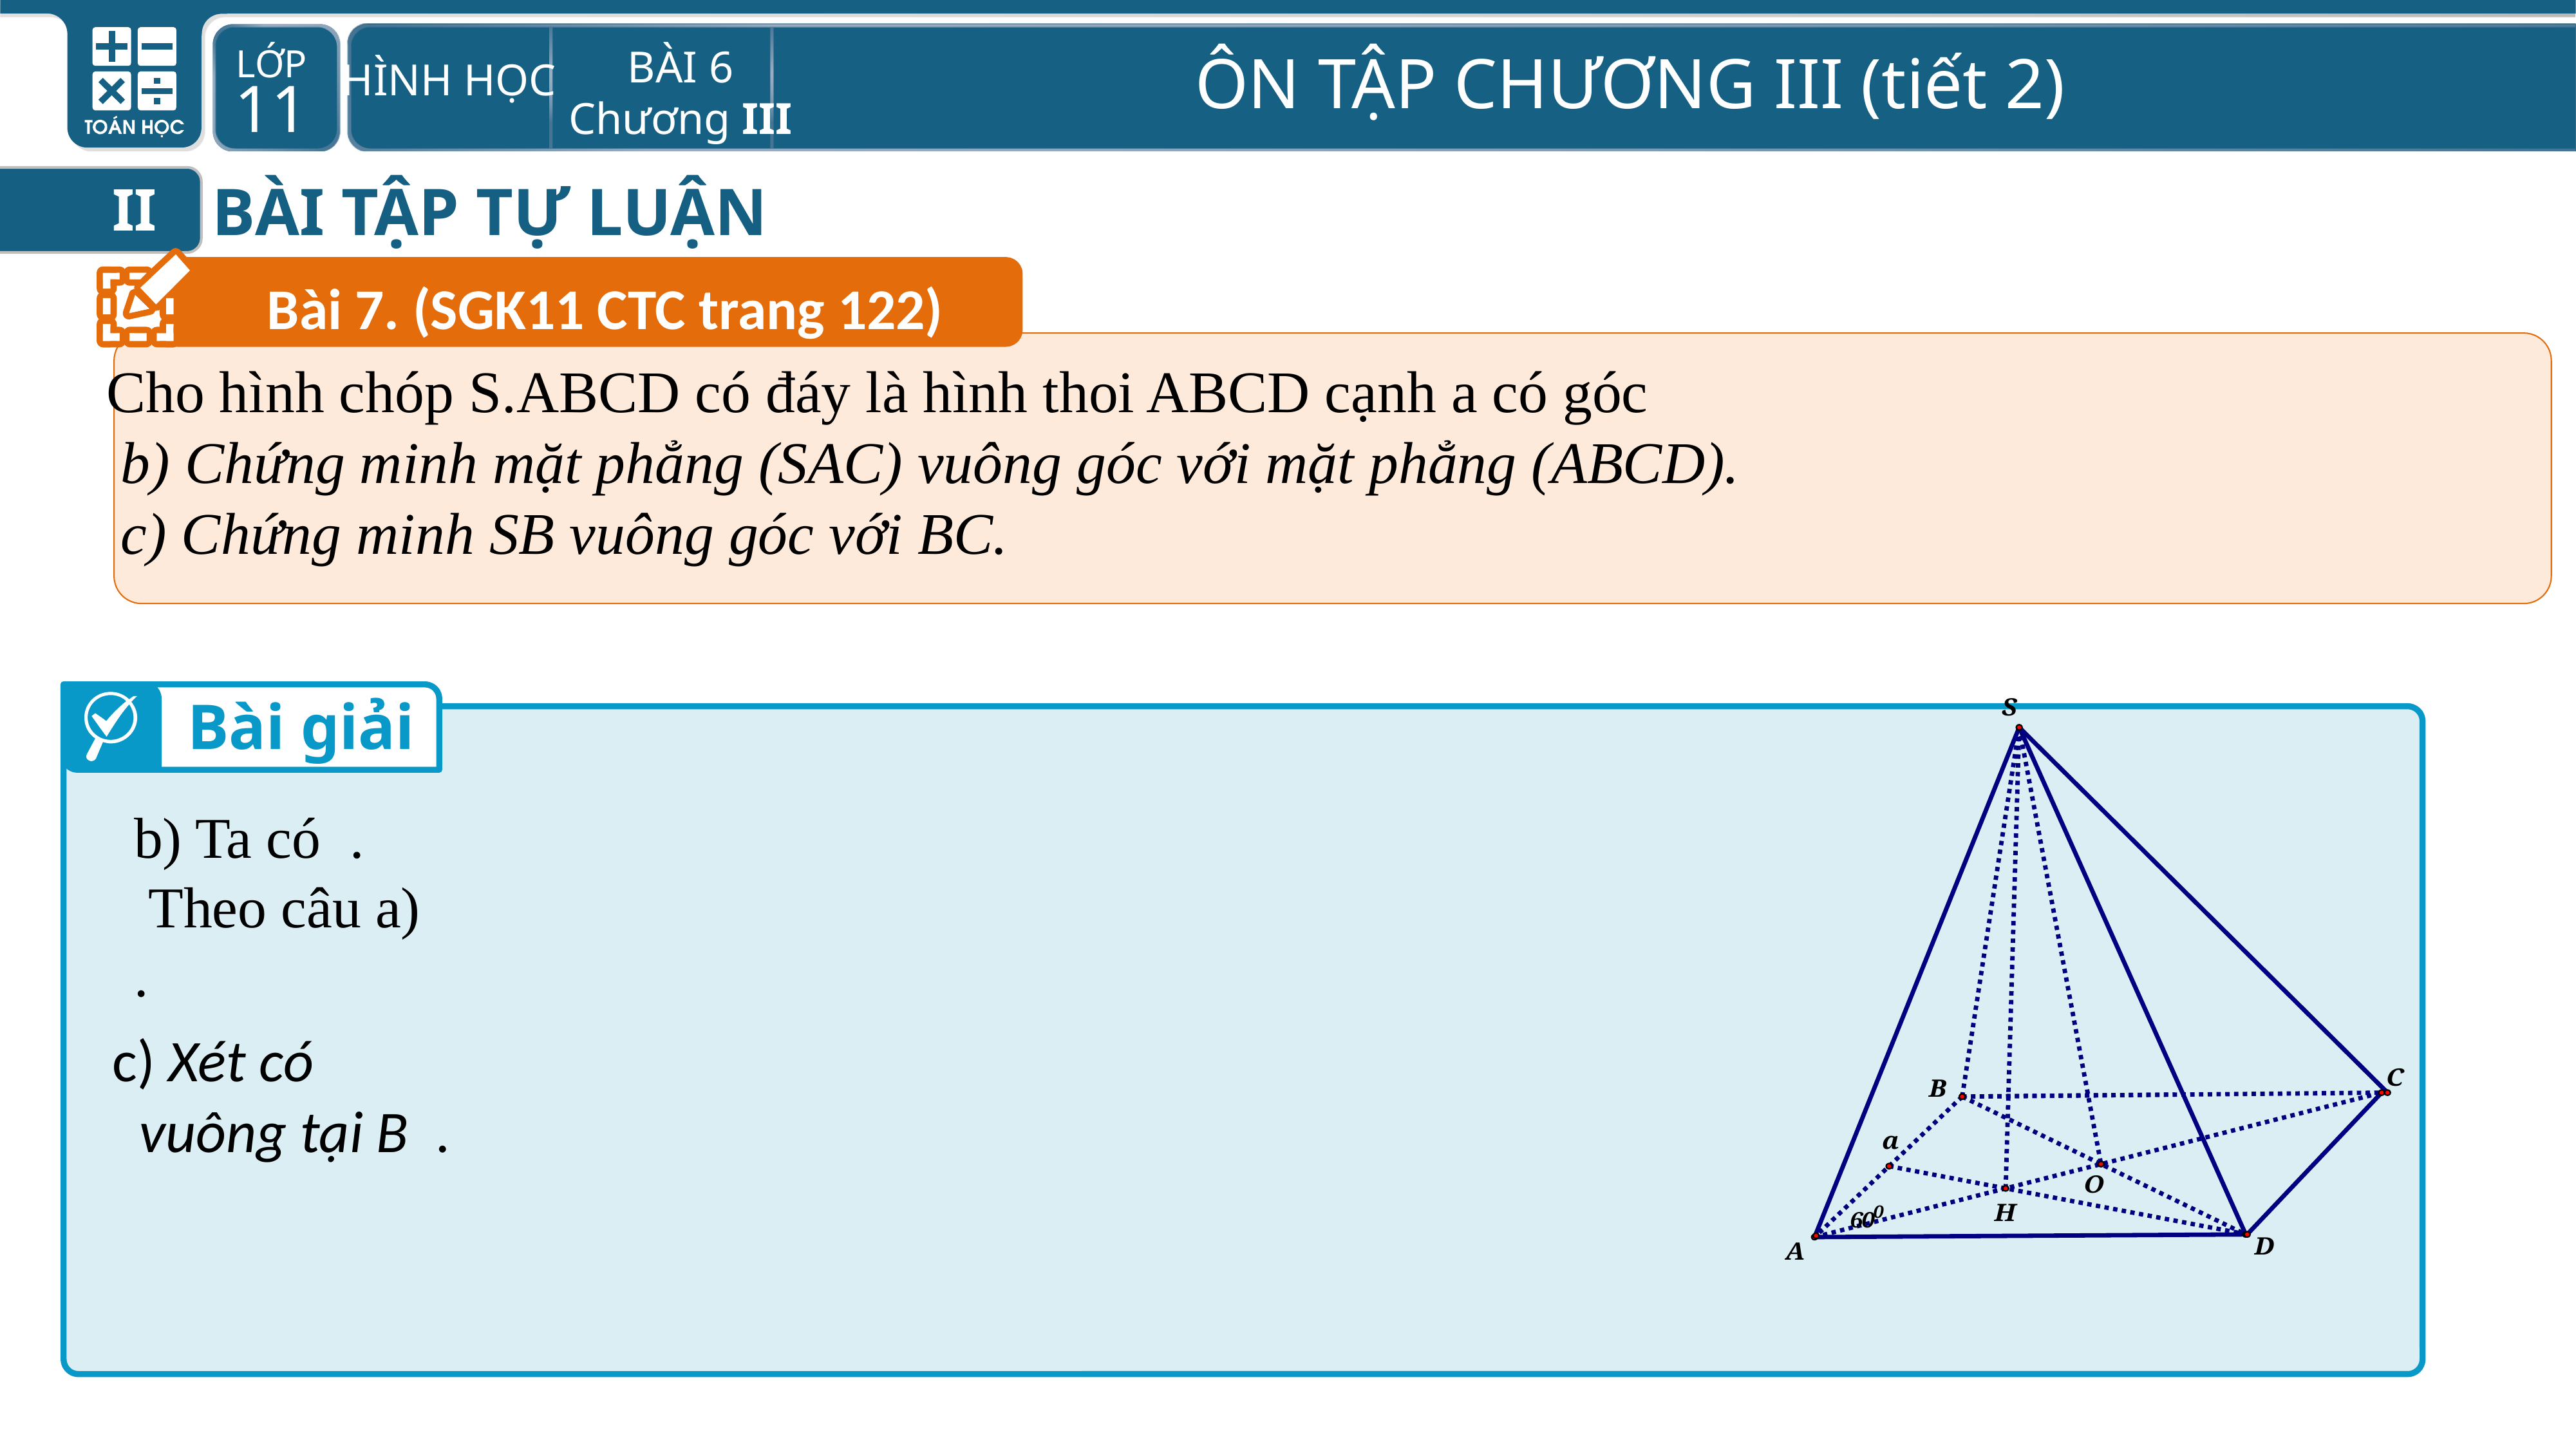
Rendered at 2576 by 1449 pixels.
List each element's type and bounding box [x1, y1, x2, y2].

text_box [96, 247, 2552, 616]
text_box [63, 682, 2423, 1374]
text_box [0, 166, 2029, 254]
picture [1770, 676, 2423, 1280]
